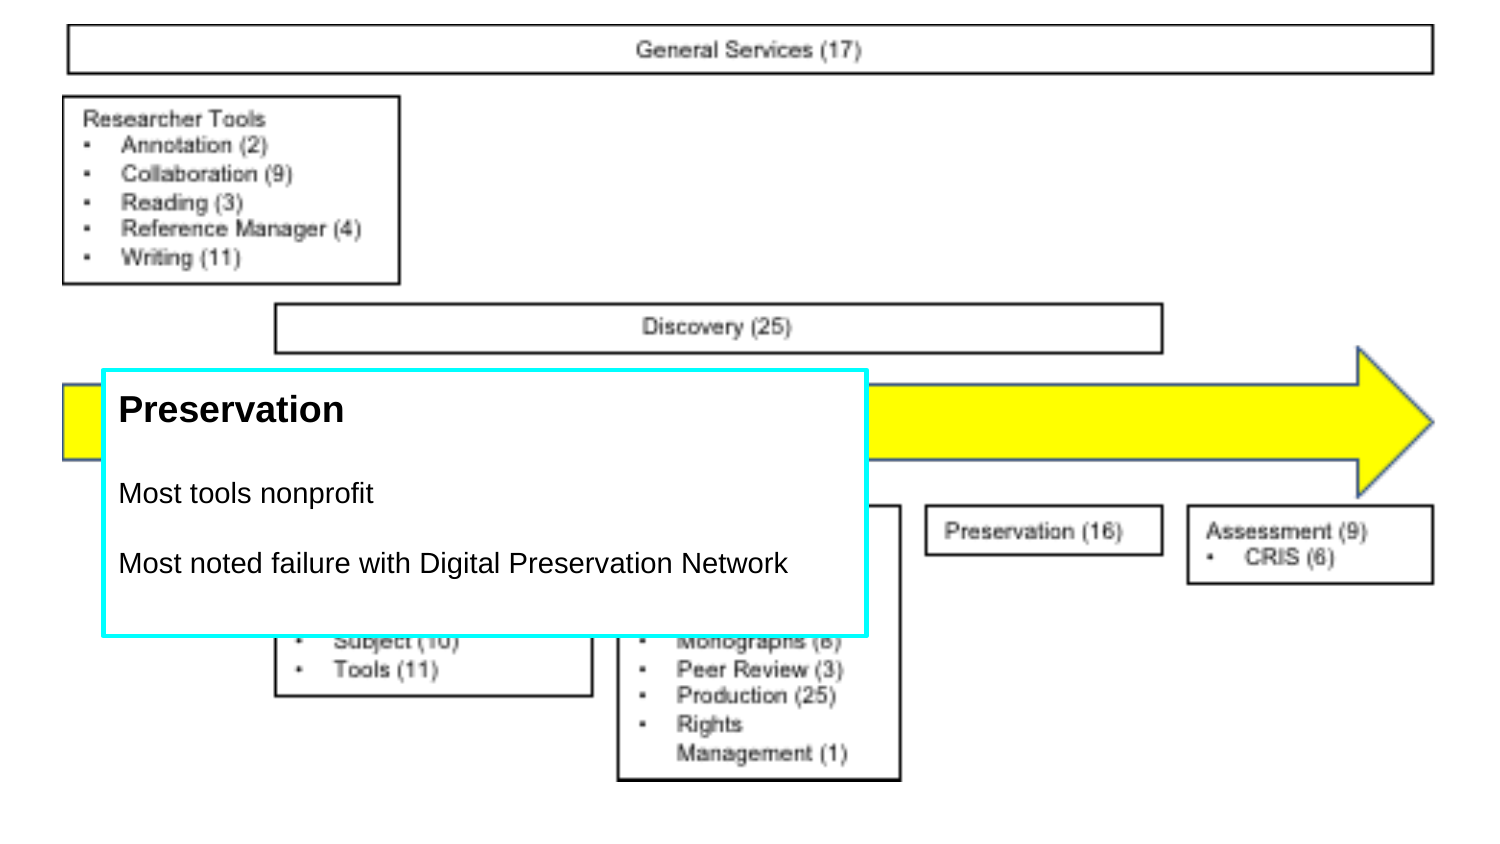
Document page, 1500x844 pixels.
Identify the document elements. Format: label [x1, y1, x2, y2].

picture [62, 24, 1438, 782]
